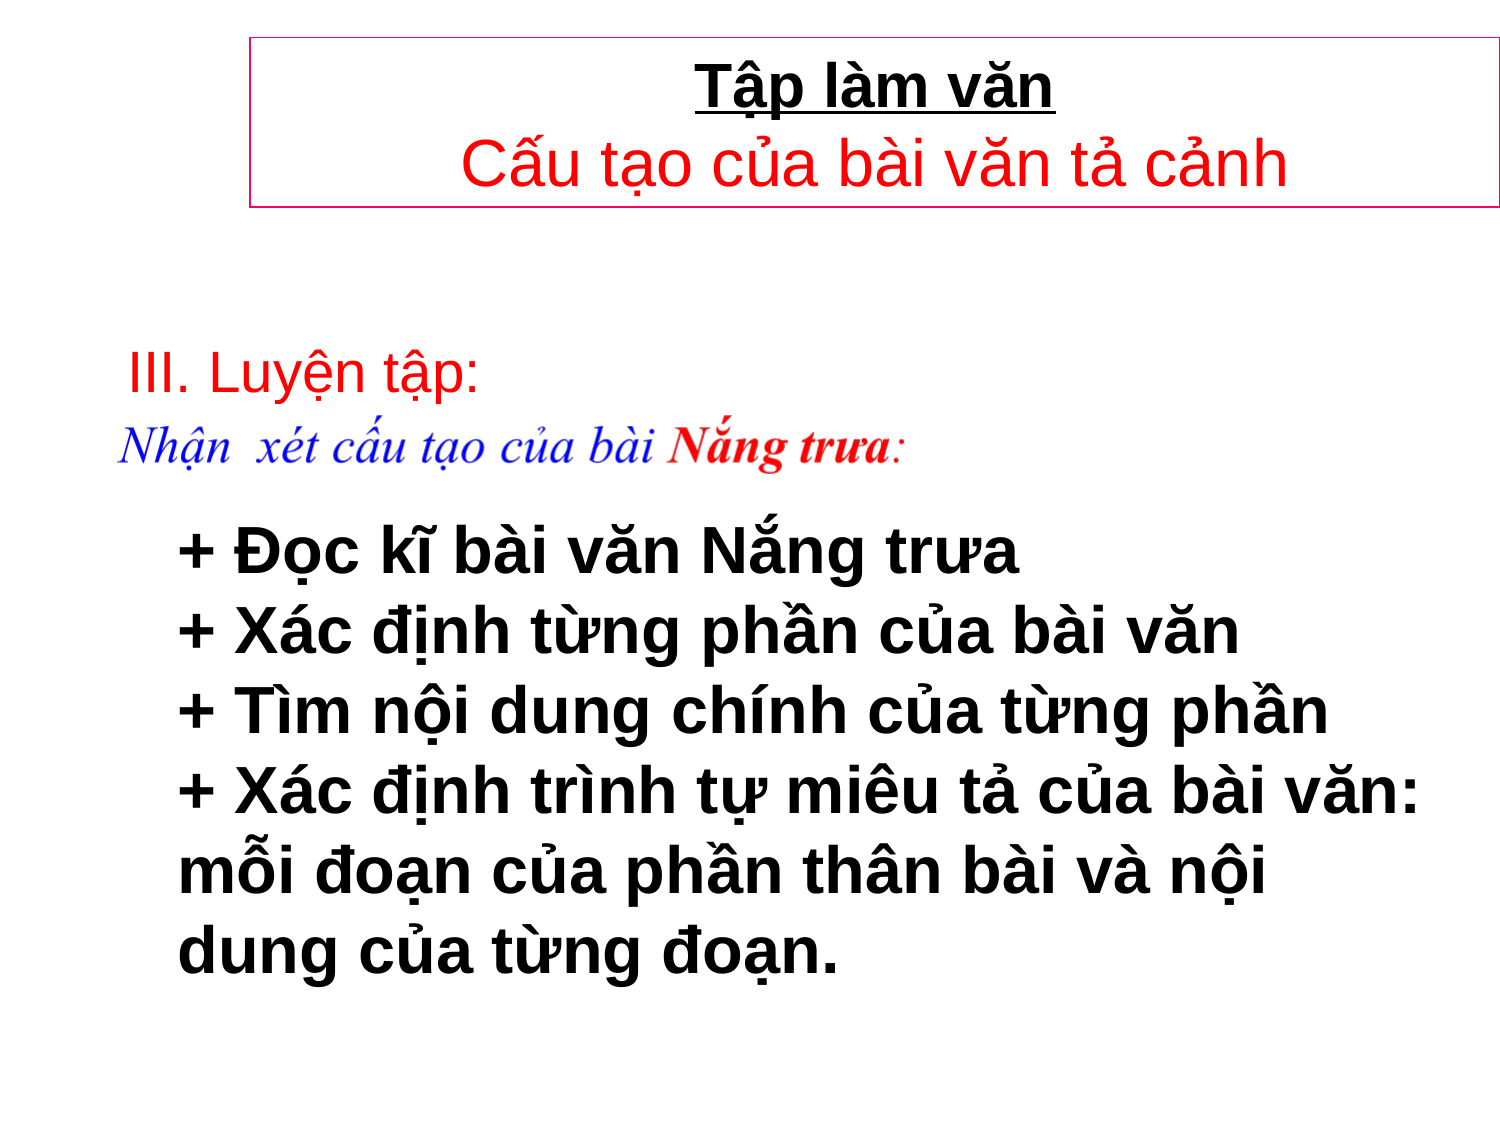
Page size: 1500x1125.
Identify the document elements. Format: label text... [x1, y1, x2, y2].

text_box Tập làm văn Cấu tạo của bài văn tả cảnh [249, 37, 1500, 208]
text_box + Đọc kĩ bài văn Nắng trưa + Xác định từng phần của bài văn + Tìm nội dung chính của từng phần + Xác định trình tự miêu tả của bài văn: mỗi đoạn của phần thân bài và nội dung của từng đoạn. [162, 499, 1450, 995]
picture [87, 395, 1017, 506]
text_box III. Luyện tập: [112, 327, 588, 394]
